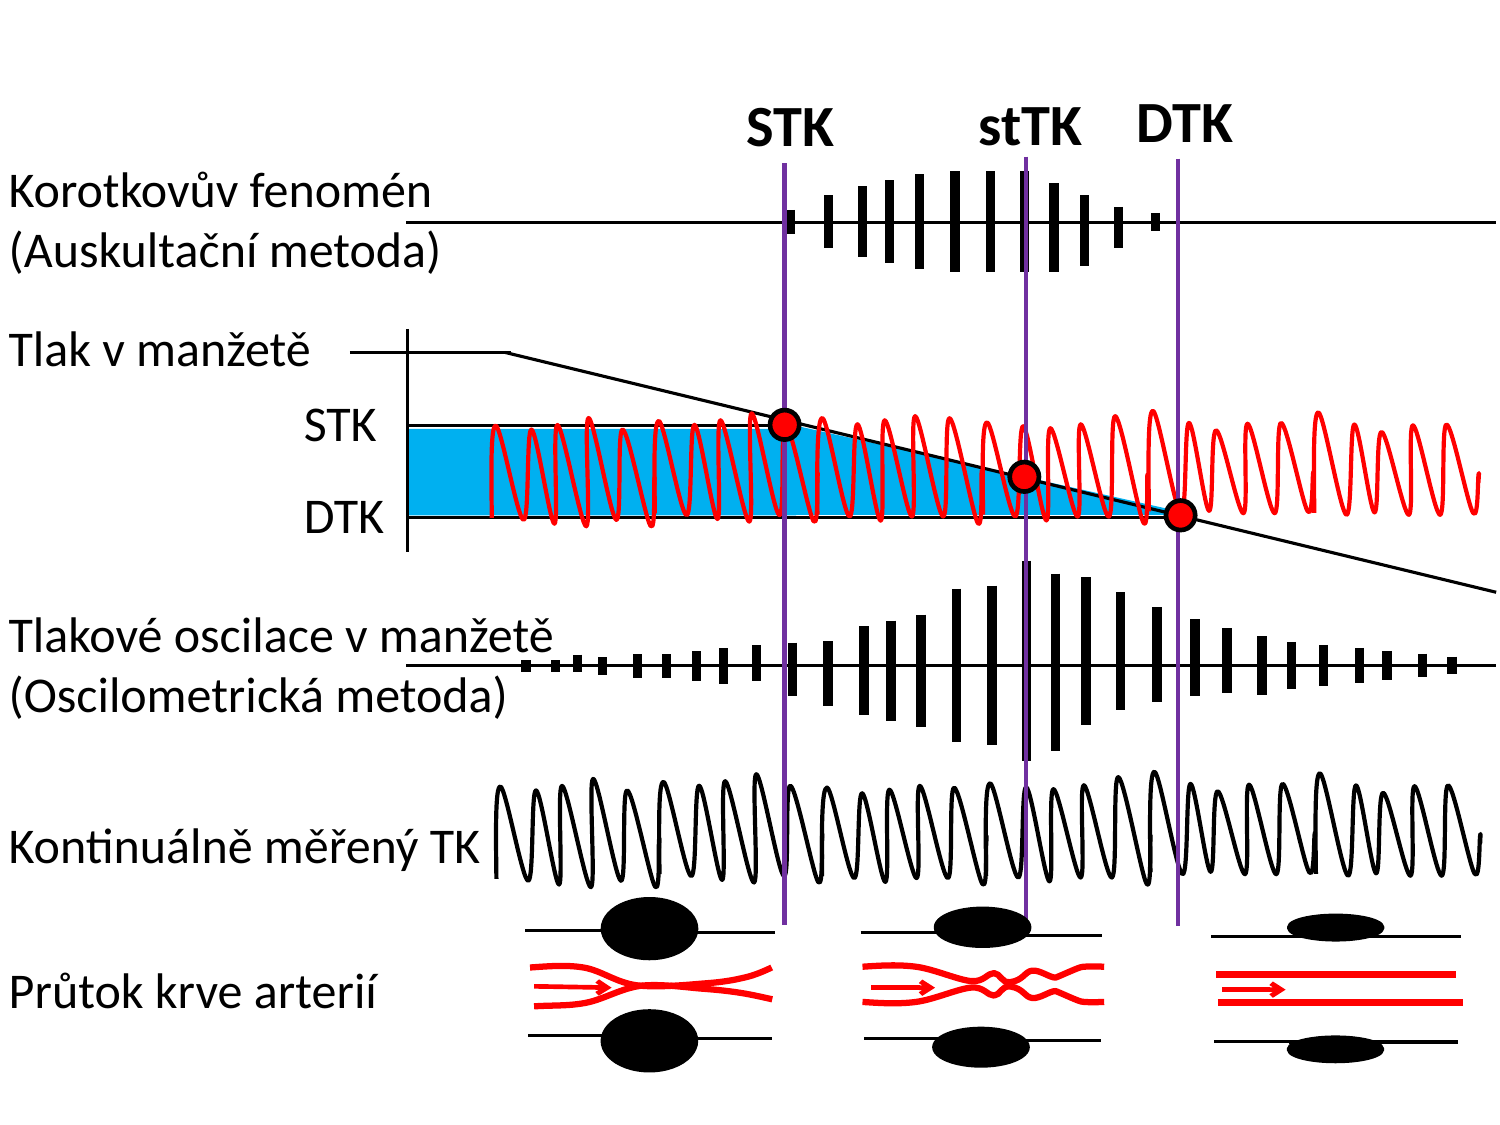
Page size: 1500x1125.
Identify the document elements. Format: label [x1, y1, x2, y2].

text_box [0, 76, 1497, 1071]
